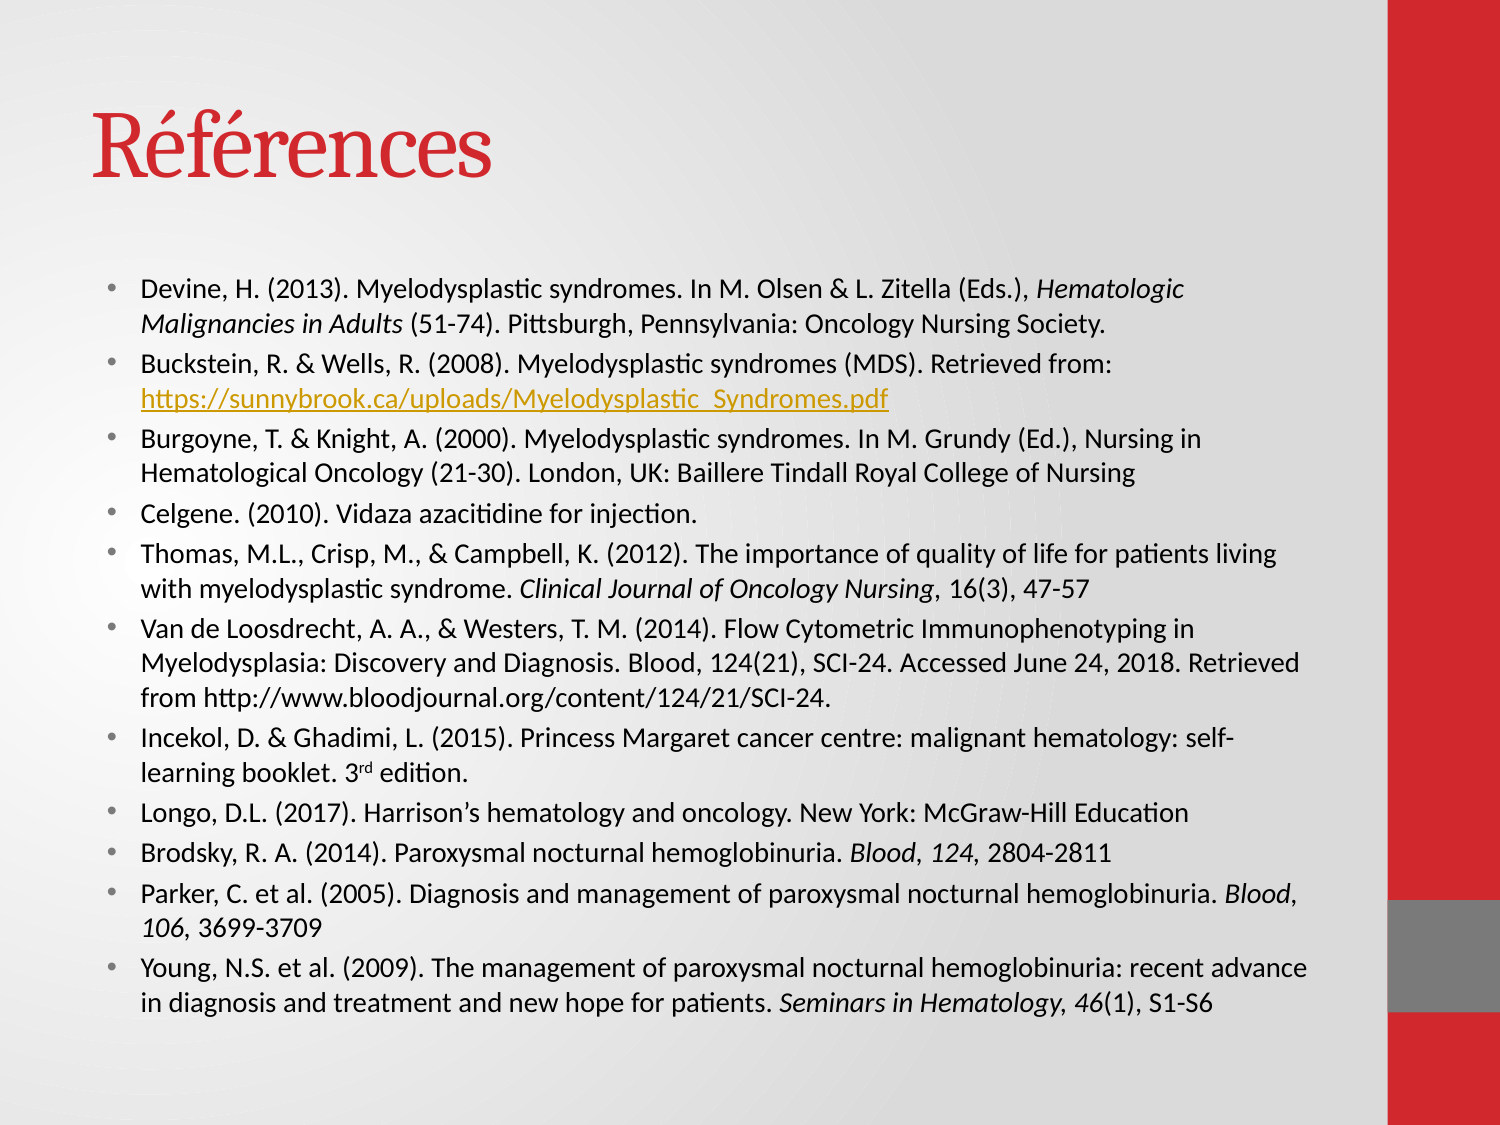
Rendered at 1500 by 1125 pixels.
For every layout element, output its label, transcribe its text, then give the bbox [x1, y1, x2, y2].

list Devine, H. (2013). Myelodysplastic syndromes. In M. Olsen & L. Zitella (Eds.), Hematologic Malignancies in Adults (51-74). Pittsburgh, Pennsylvania: Oncology Nursing Society. Buckstein, R. & Wells, R. (2008). Myelodysplastic syndromes (MDS). Retrieved from: https://sunnybrook.ca/uploads/Myelodysplastic_Syndromes.pdf Burgoyne, T. & Knight, A. (2000). Myelodysplastic syndromes. In M. Grundy (Ed.), Nursing in Hematological Oncology (21-30). London, UK: Baillere Tindall Royal College of Nursing Celgene. (2010). Vidaza azacitidine for injection. Thomas, M.L., Crisp, M., & Campbell, K. (2012). The importance of quality of life for patients living with myelodysplastic syndrome. Clinical Journal of Oncology Nursing, 16(3), 47-57 Van de Loosdrecht, A. A., & Westers, T. M. (2014). Flow Cytometric Immunophenotyping in Myelodysplasia: Discovery and Diagnosis. Blood, 124(21), SCI-24. Accessed June 24, 2018. Retrieved from http://www.bloodjournal.org/content/124/21/SCI-24. Incekol, D. & Ghadimi, L. (2015). Princess Margaret cancer centre: malignant hematology: self-learning booklet. 3rd edition. Longo, D.L. (2017). Harrison’s hematology and oncology. New York: McGraw-Hill Education Brodsky, R. A. (2014). Paroxysmal nocturnal hemoglobinuria. Blood, 124, 2804-2811 Parker, C. et al. (2005). Diagnosis and management of paroxysmal nocturnal hemoglobinuria. Blood, 106, 3699-3709 Young, N.S. et al. (2009). The management of paroxysmal nocturnal hemoglobinuria: recent advance in diagnosis and treatment and new hope for patients. Seminars in Hematology, 46(1), S1-S6 [75, 262, 1325, 1050]
title Références [75, 45, 1325, 233]
